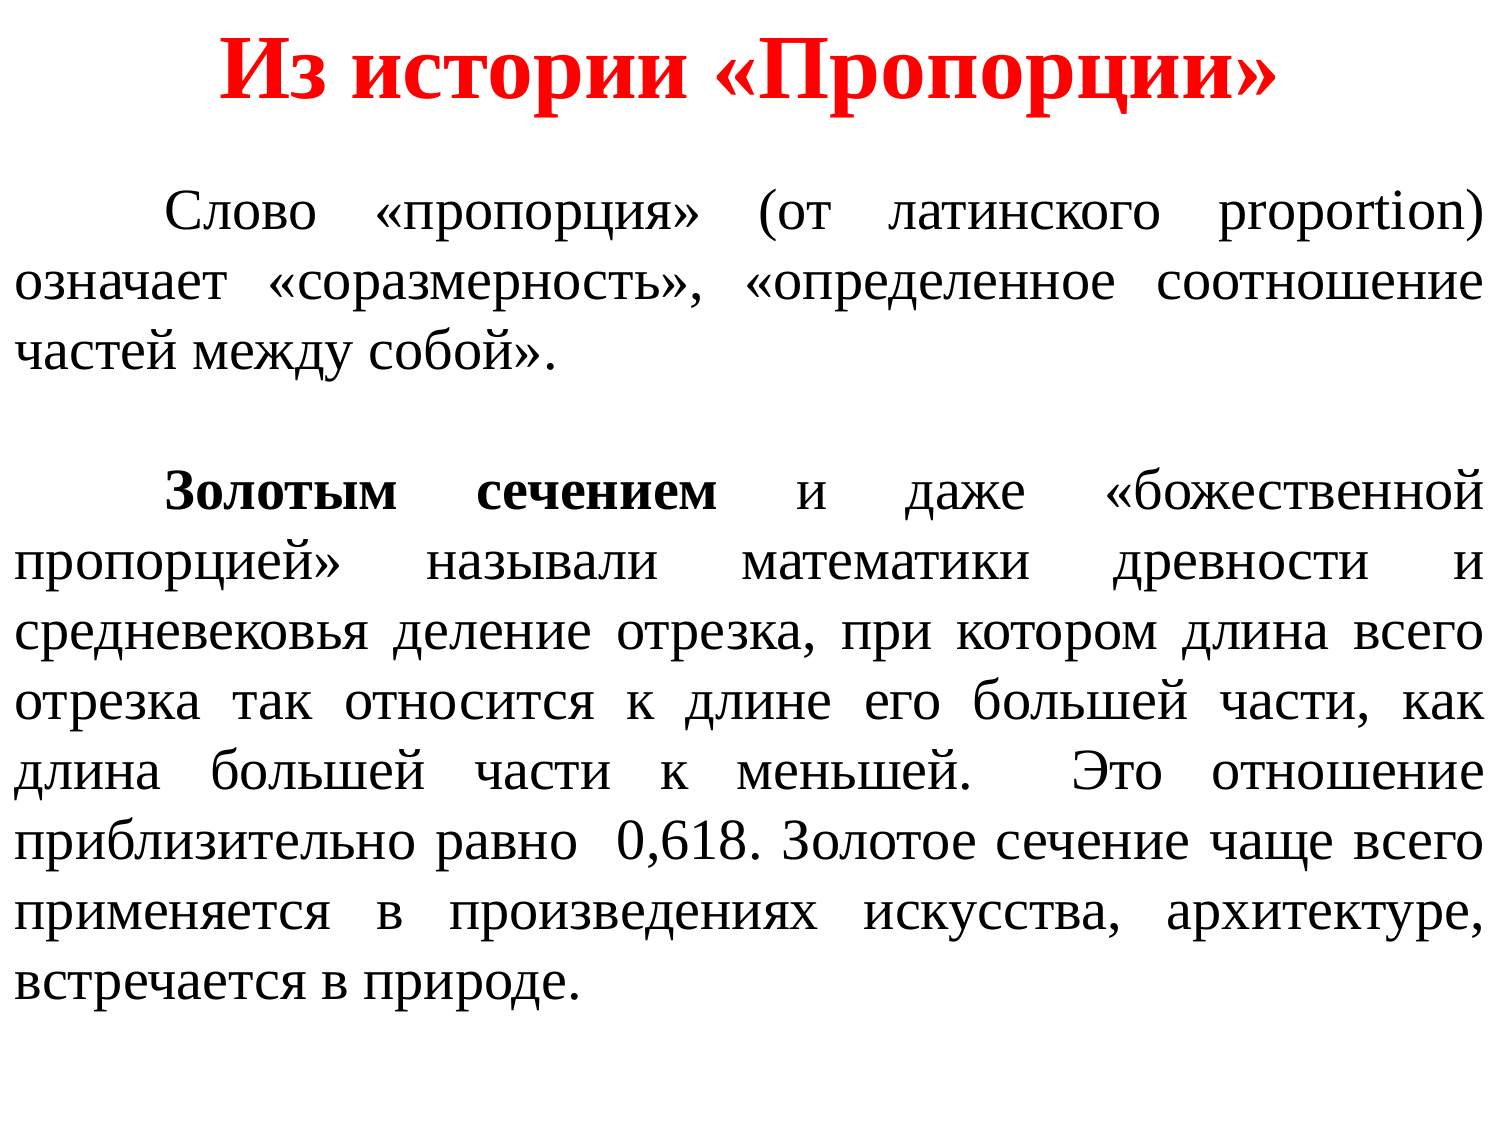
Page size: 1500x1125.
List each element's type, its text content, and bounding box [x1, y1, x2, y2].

text_box Из истории «Пропорции» [204, 0, 1297, 125]
text_box Слово «пропорция» (от латинского proportion) означает «соразмерность», «определенное соотношение частей между собой». Золотым сечением и даже «божественной пропорцией» называли математики древности и средневековья деление отрезка, при котором длина всего отрезка так относится к длине его большей части, как длина большей части к меньшей. Это отношение приблизительно равно 0,618. Золотое сечение чаще всего применяется в произведениях искусства, архитектуре, встречается в природе. [0, 163, 1500, 1019]
